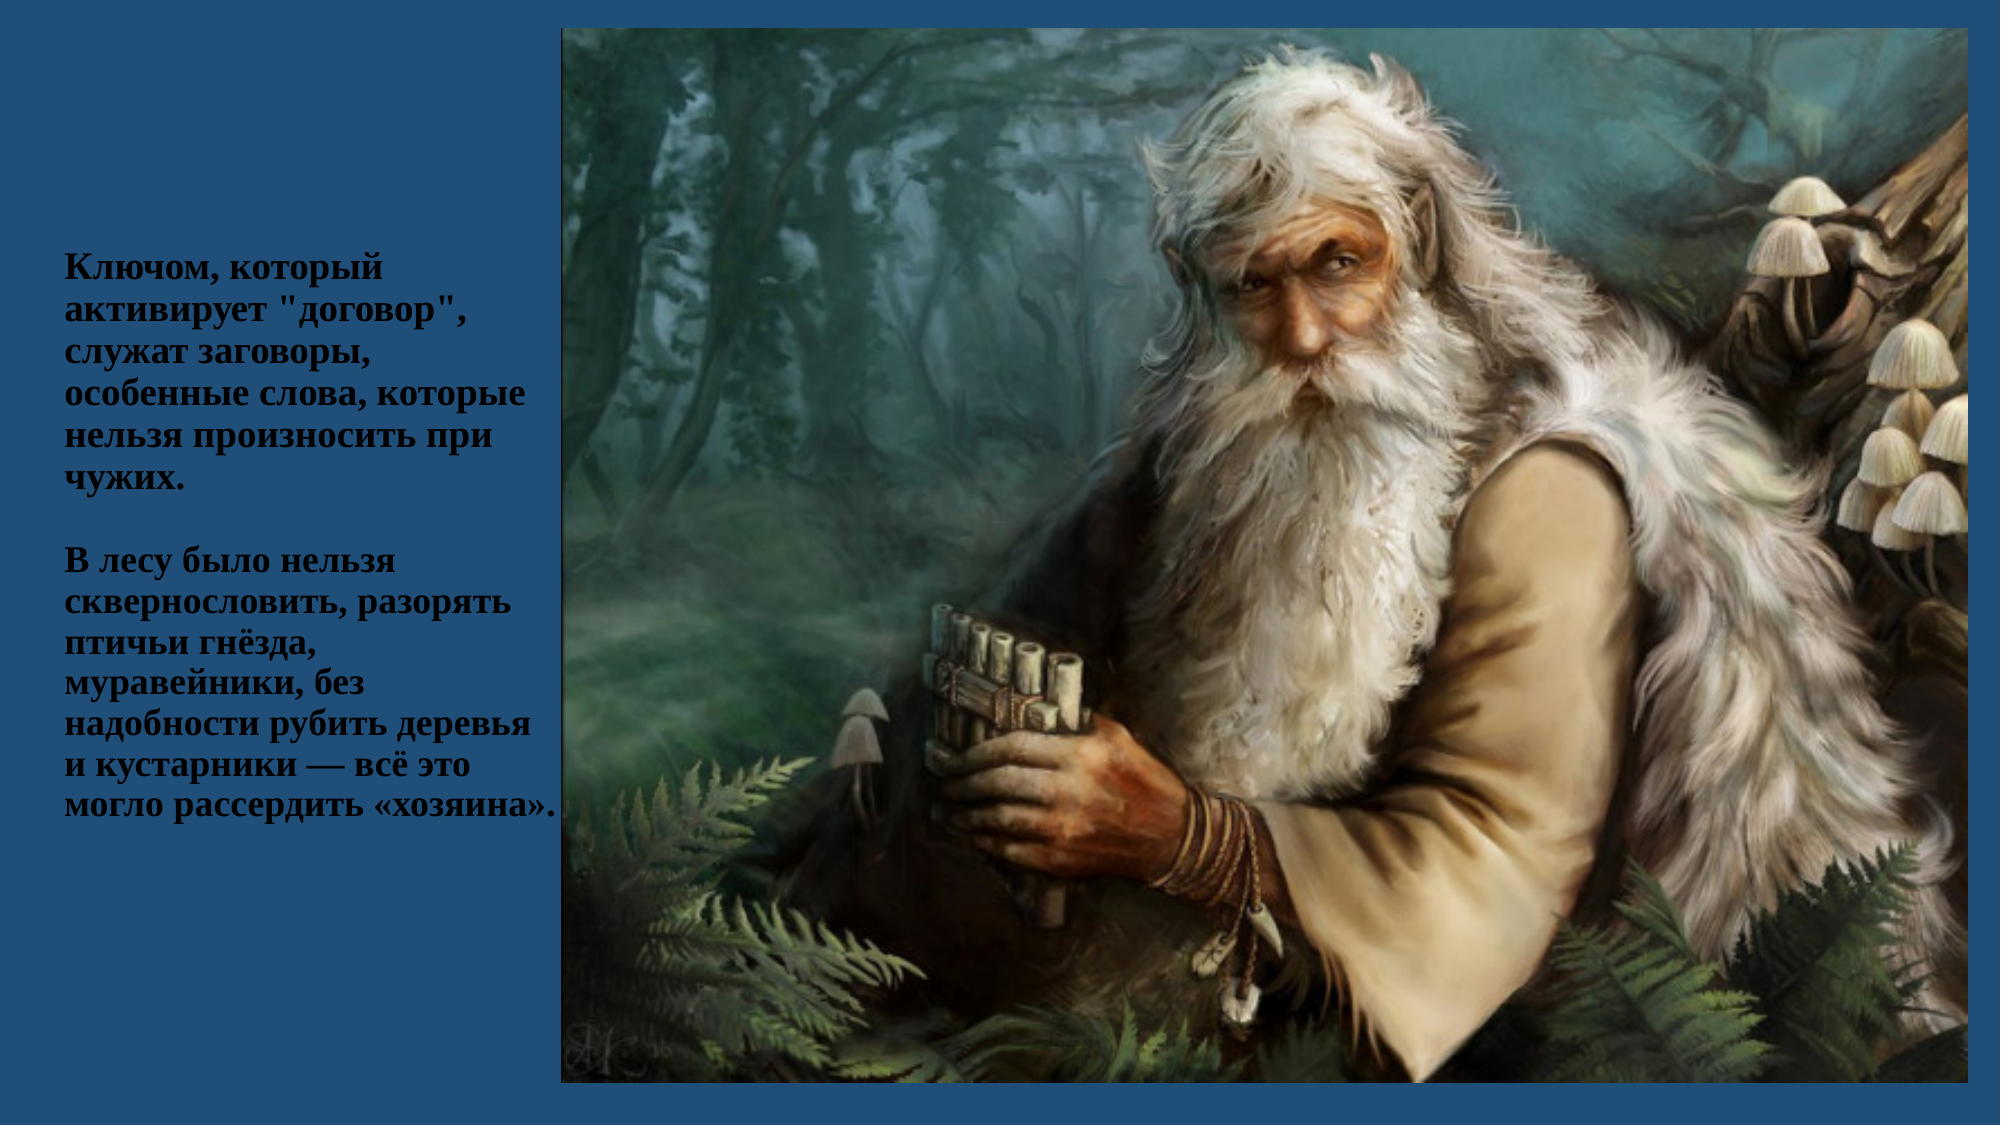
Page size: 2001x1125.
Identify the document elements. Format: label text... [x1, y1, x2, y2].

title Ключом, который активирует "договор", служат заговоры, особенные слова, которые нельзя произносить при чужих. В лесу было нельзя сквернословить, разорять птичьи гнёзда, муравейники, без надобности рубить деревья и кустарники — всё это могло рассердить «хозяина». [49, 237, 561, 1055]
picture [561, 28, 1968, 1083]
